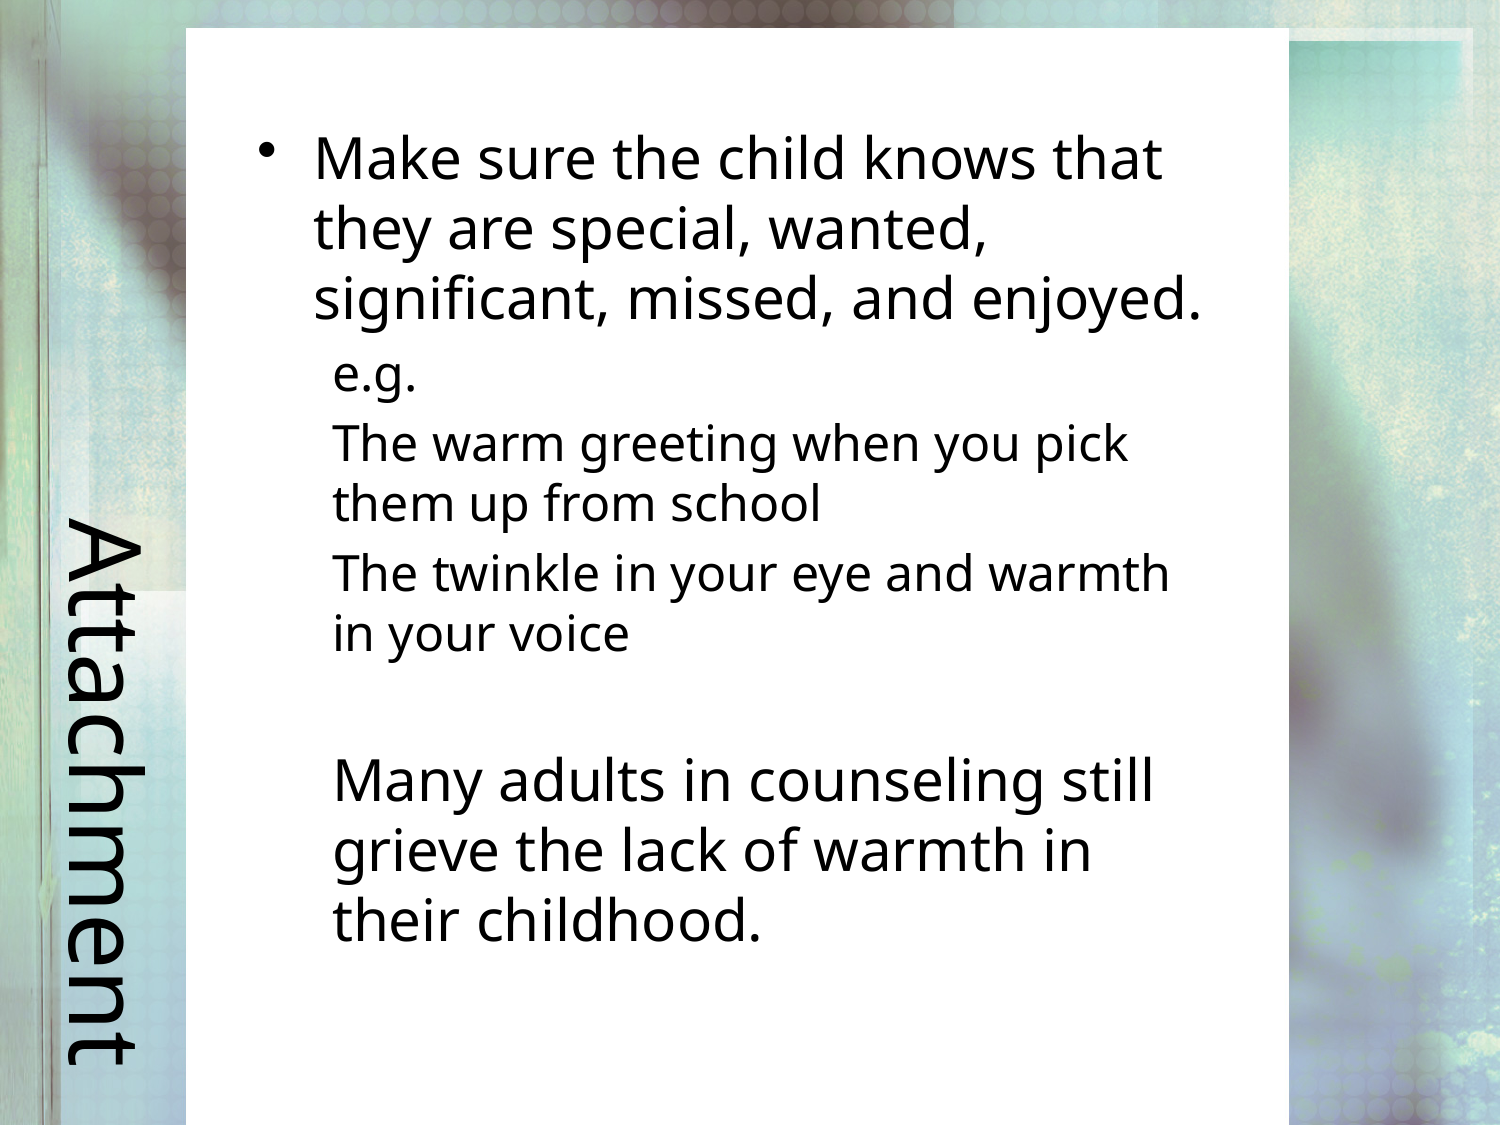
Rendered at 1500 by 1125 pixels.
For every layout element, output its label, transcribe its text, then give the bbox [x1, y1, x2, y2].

title Attachment [41, 255, 179, 1125]
list Make sure the child knows that they are special, wanted, significant, missed, and enjoyed. e.g. The warm greeting when you pick them up from school The twinkle in your eye and warmth in your voice Many adults in counseling still grieve the lack of warmth in their childhood. [241, 113, 1230, 1005]
picture [0, 0, 1500, 1125]
